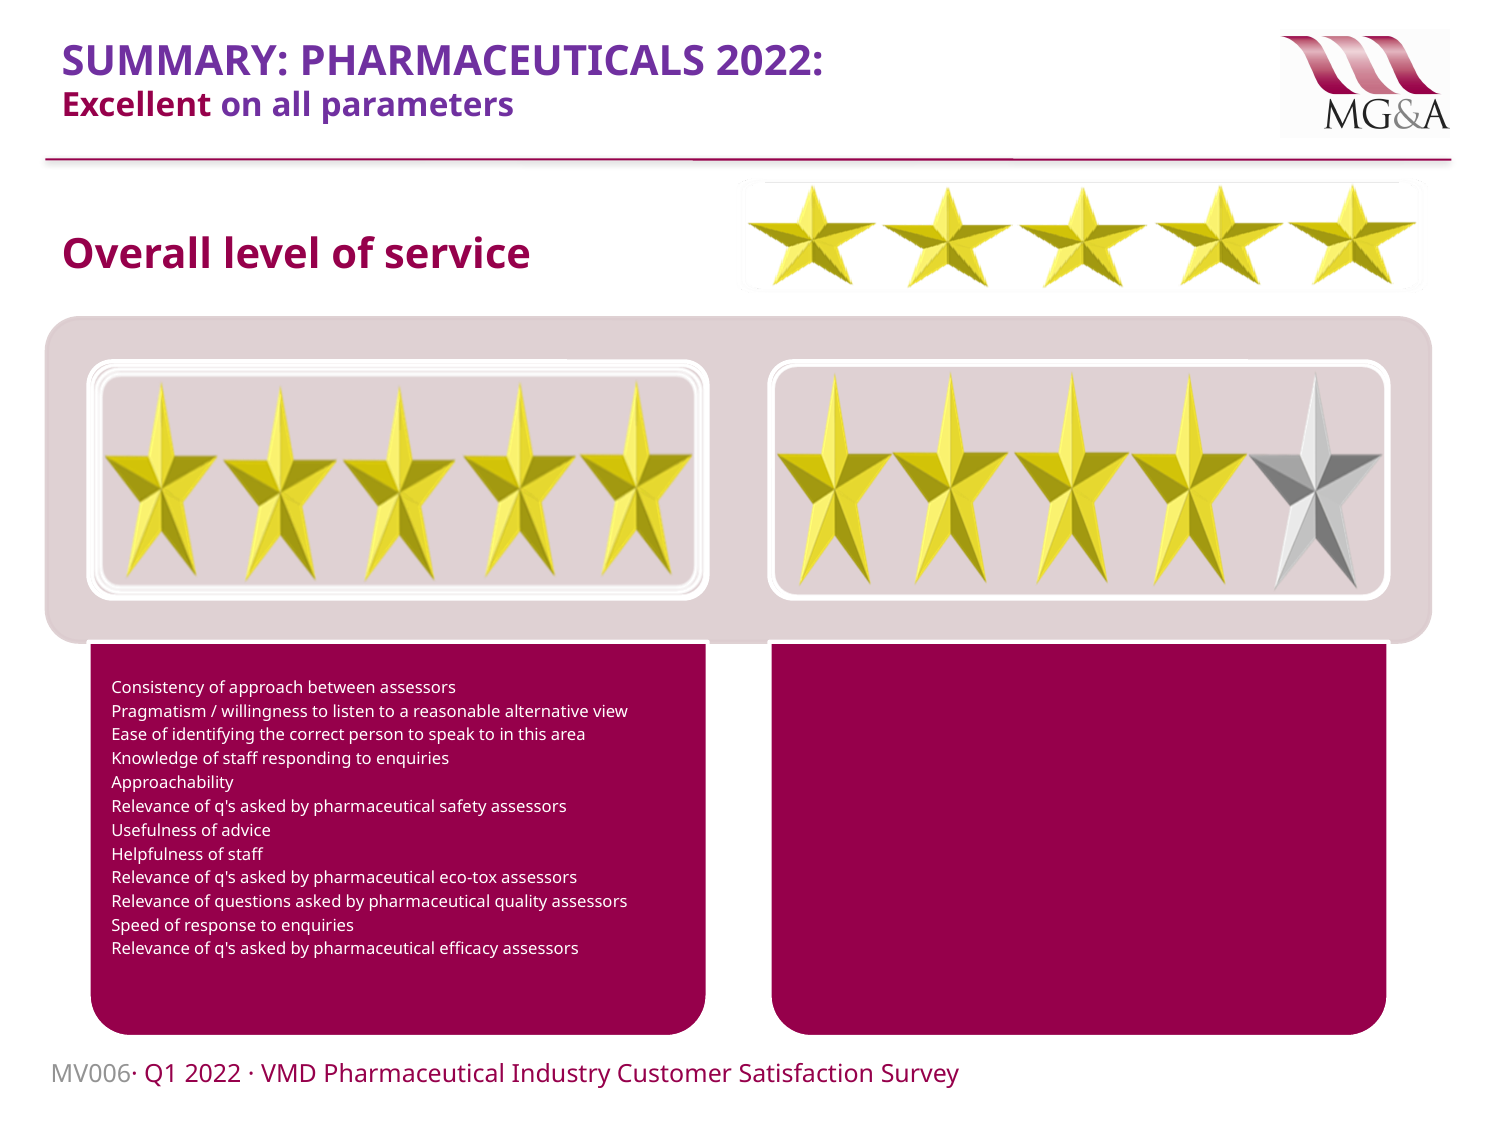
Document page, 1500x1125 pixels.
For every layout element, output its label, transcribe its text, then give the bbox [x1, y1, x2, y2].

picture [1307, 29, 1450, 138]
text_box [732, 174, 1433, 297]
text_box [46, 317, 1431, 1038]
title SUMMARY: Pharmaceuticals 2022: Excellent on all parameters [46, 25, 1307, 141]
text_box Overall level of service [46, 218, 683, 284]
